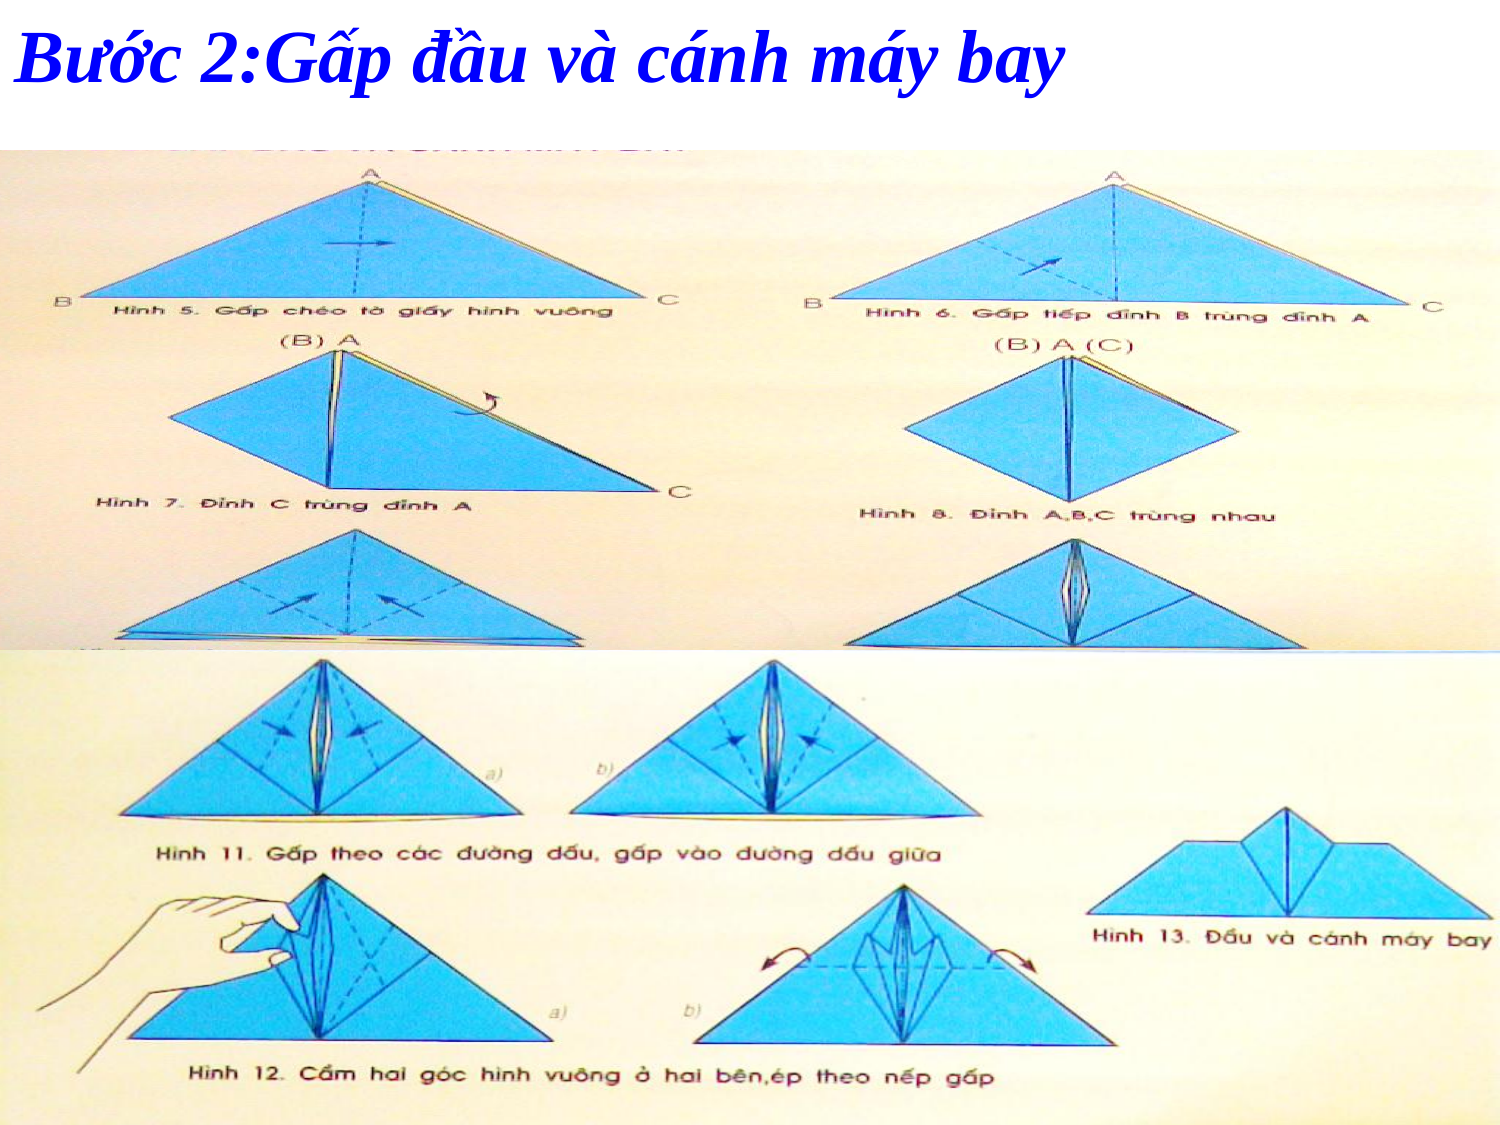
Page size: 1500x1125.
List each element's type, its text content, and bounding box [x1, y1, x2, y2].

picture [0, 149, 1500, 1125]
text_box Bước 2:Gấp đầu và cánh máy bay [0, 0, 1500, 105]
